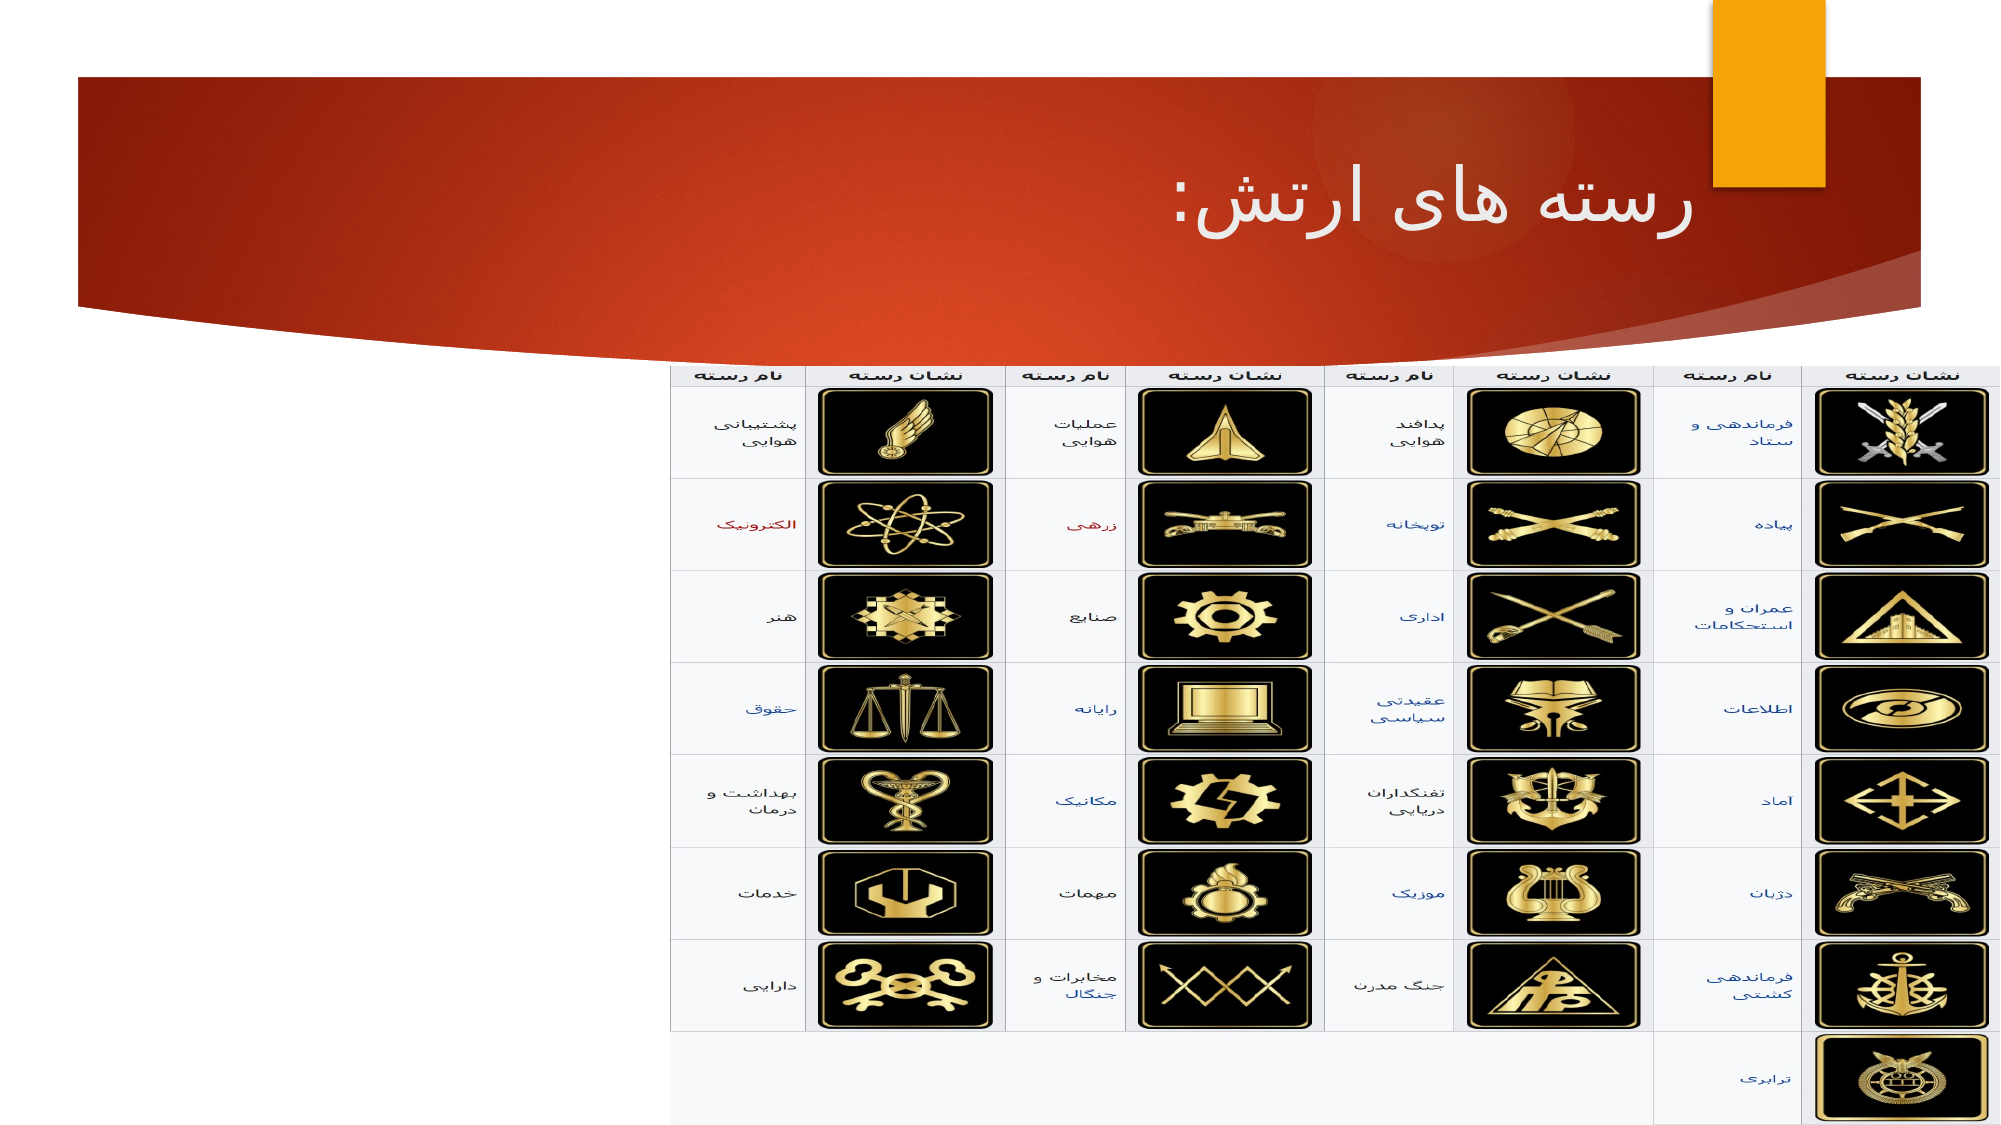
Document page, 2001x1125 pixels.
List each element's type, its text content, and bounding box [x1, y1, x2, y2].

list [667, 366, 2000, 1125]
title رسته های ارتش: [80, 75, 1713, 307]
